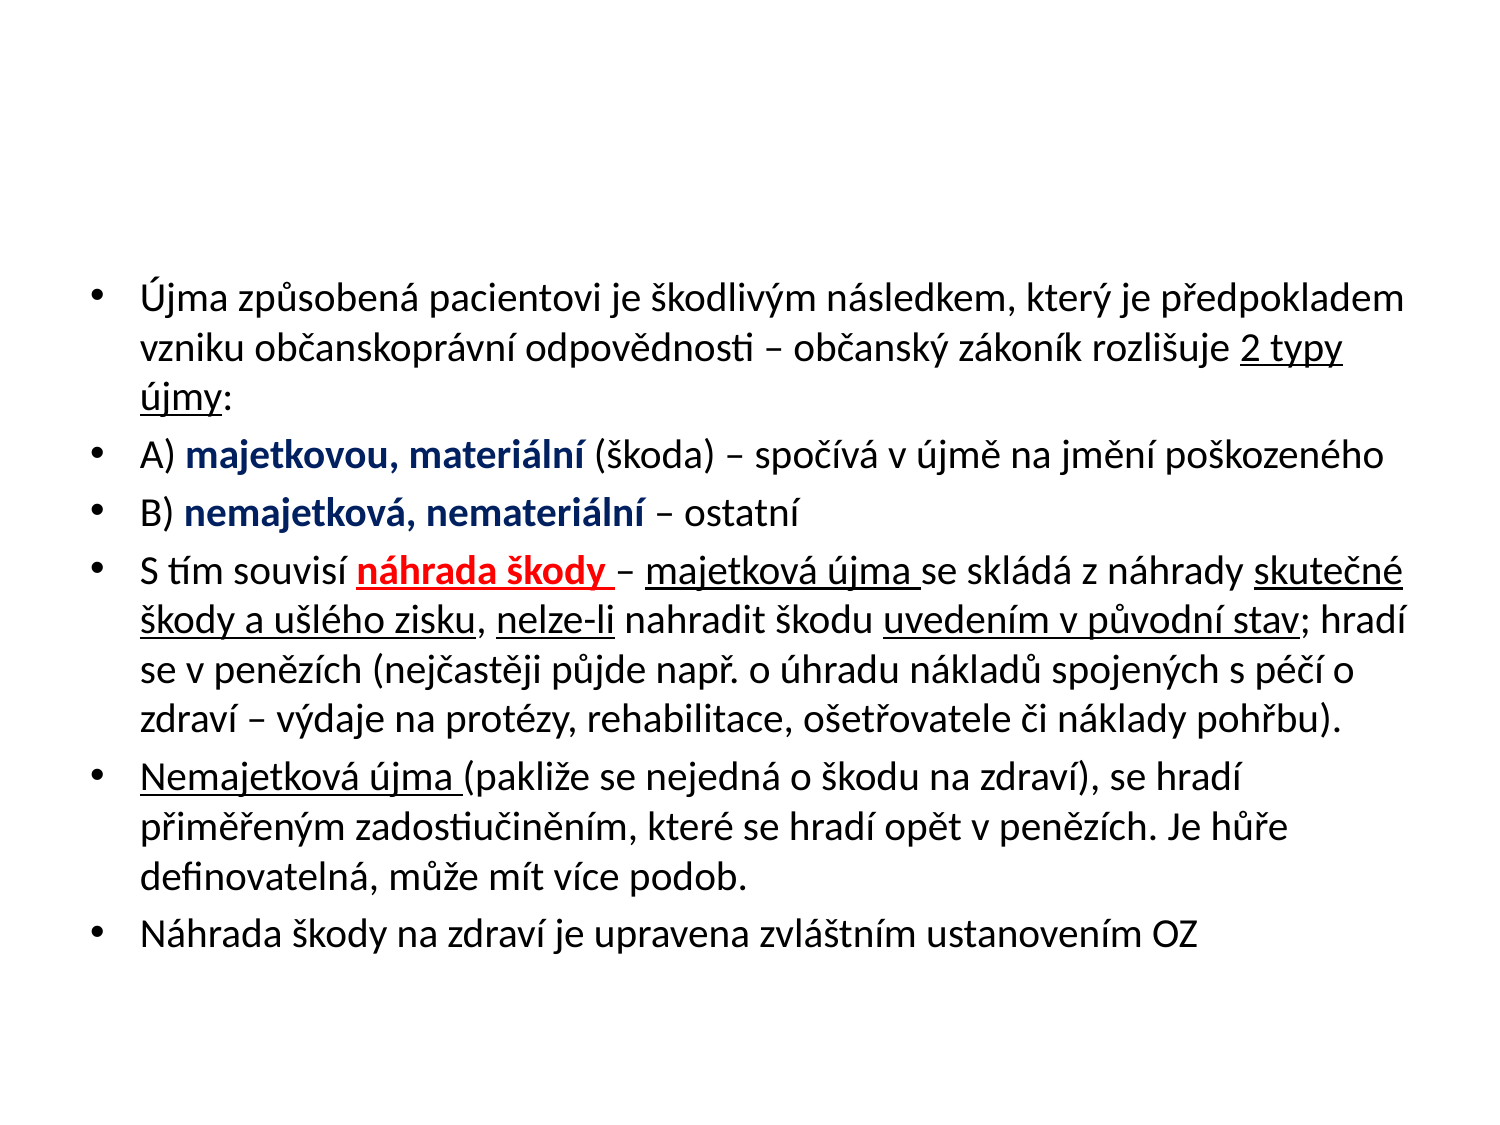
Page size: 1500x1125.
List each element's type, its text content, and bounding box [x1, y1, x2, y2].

list Újma způsobená pacientovi je škodlivým následkem, který je předpokladem vzniku občanskoprávní odpovědnosti – občanský zákoník rozlišuje 2 typy újmy: A) majetkovou, materiální (škoda) – spočívá v újmě na jmění poškozeného B) nemajetková, nemateriální – ostatní S tím souvisí náhrada škody – majetková újma se skládá z náhrady skutečné škody a ušlého zisku, nelze-li nahradit škodu uvedením v původní stav; hradí se v penězích (nejčastěji půjde např. o úhradu nákladů spojených s péčí o zdraví – výdaje na protézy, rehabilitace, ošetřovatele či náklady pohřbu). Nemajetková újma (pakliže se nejedná o škodu na zdraví), se hradí přiměřeným zadostiučiněním, které se hradí opět v penězích. Je hůře definovatelná, může mít více podob. Náhrada škody na zdraví je upravena zvláštním ustanovením OZ [75, 262, 1425, 1005]
